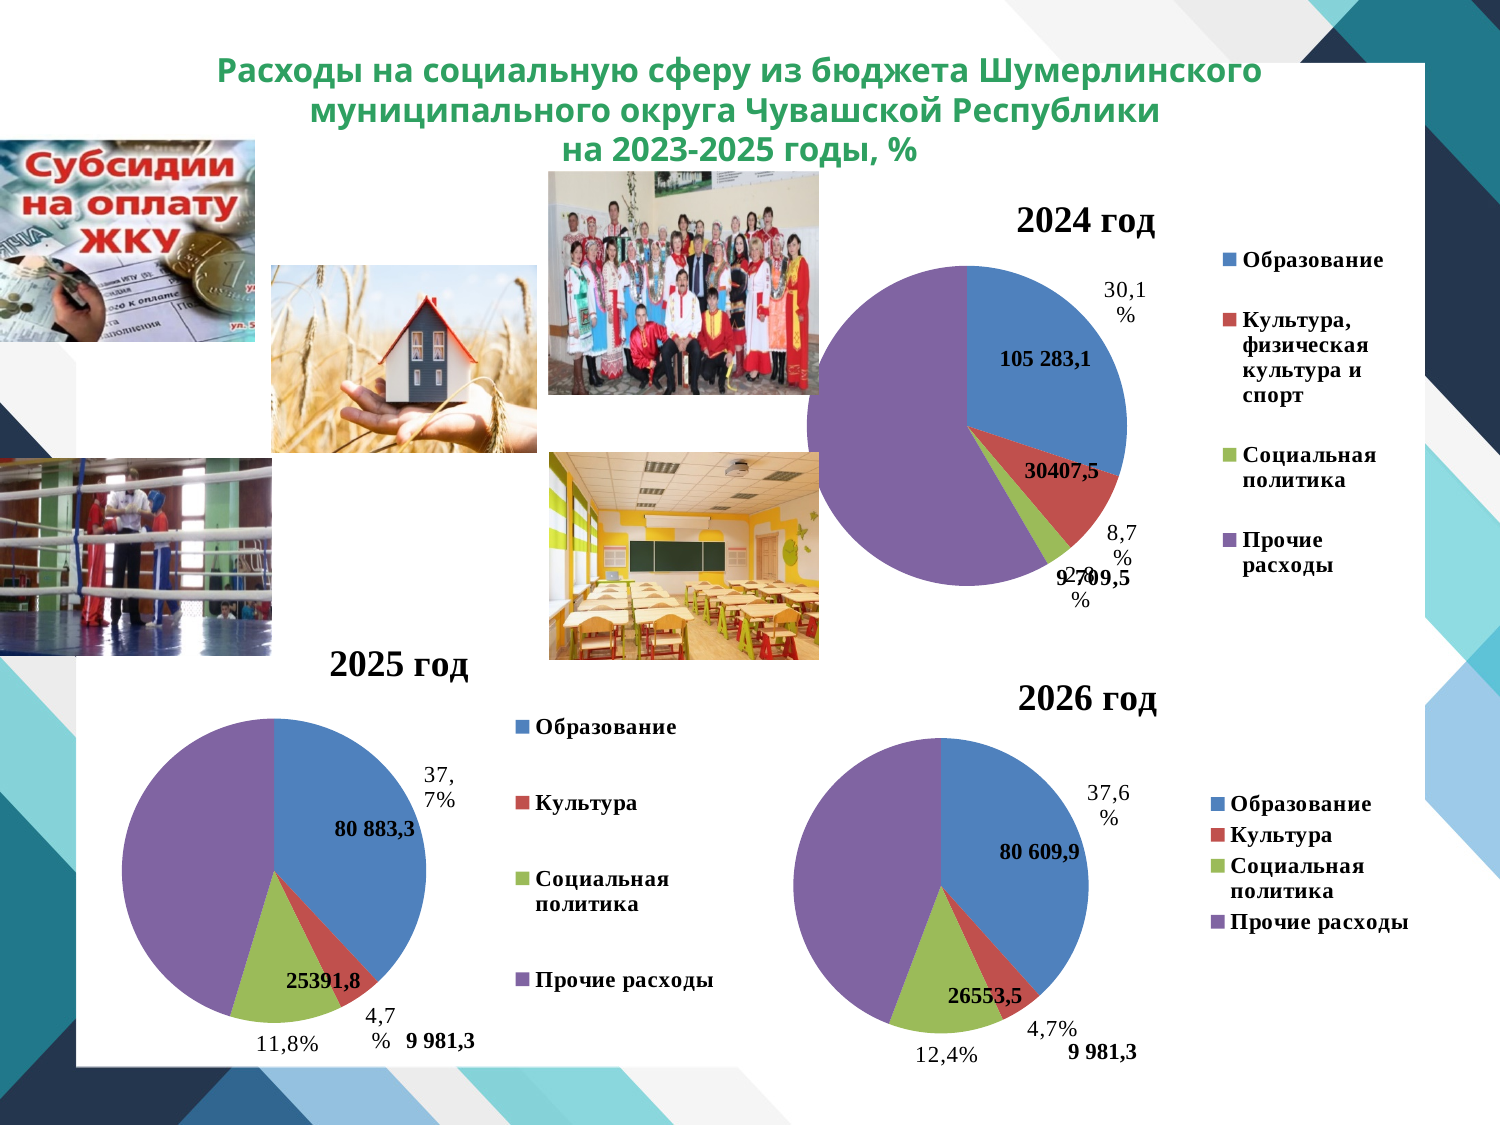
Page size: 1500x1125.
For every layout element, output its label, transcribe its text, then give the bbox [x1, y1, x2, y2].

chart [744, 649, 1431, 1076]
chart [767, 176, 1418, 613]
picture [0, 0, 1500, 1125]
title Расходы на социальную сферу из бюджета Шумерлинского муниципального округа Чувашской Республики на 2023-2025 годы, % [87, 53, 1393, 169]
chart [104, 629, 736, 1066]
